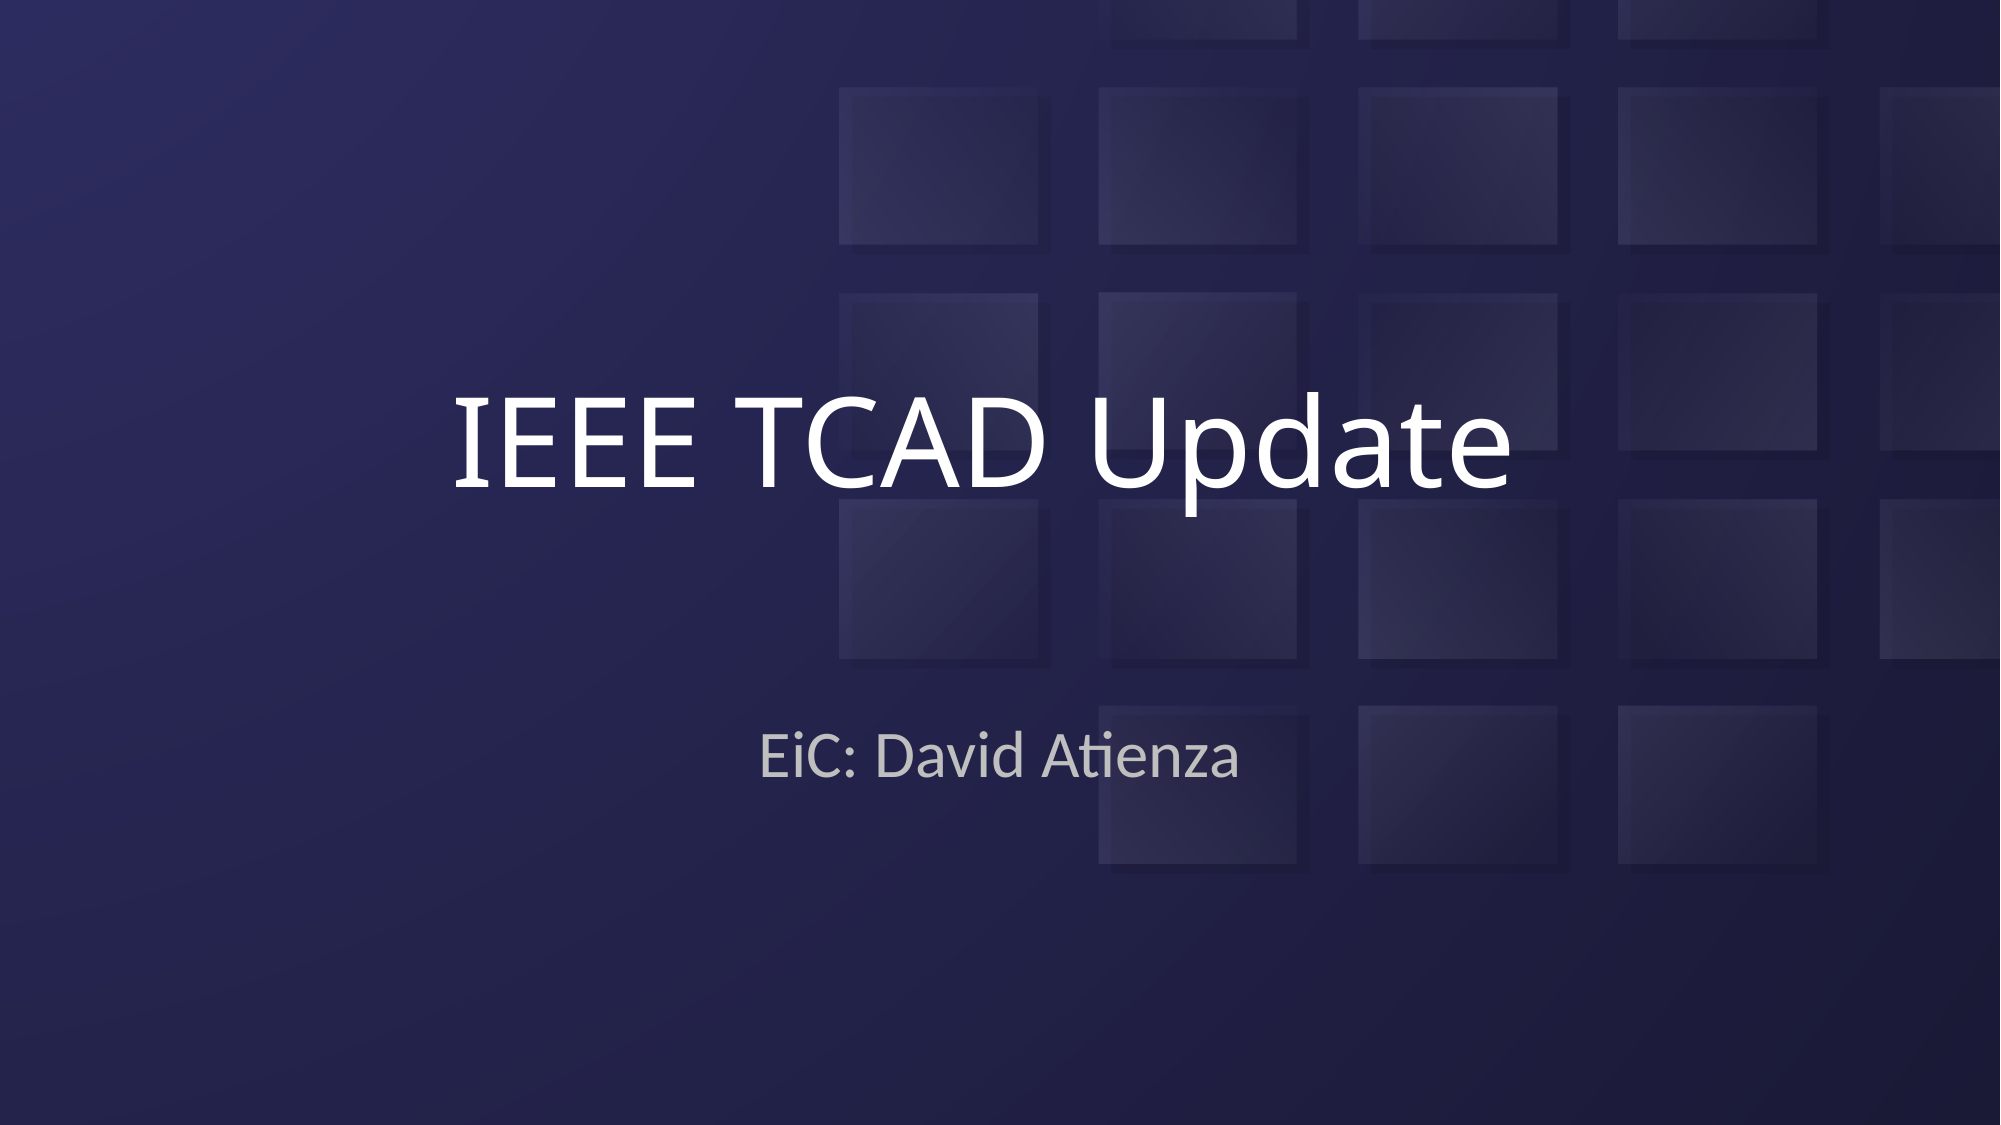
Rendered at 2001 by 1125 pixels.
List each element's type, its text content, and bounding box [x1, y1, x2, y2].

picture [0, 0, 2000, 1125]
subtitle EiC: David Atienza [249, 699, 1750, 972]
title IEEE TCAD Update [249, 292, 1750, 685]
